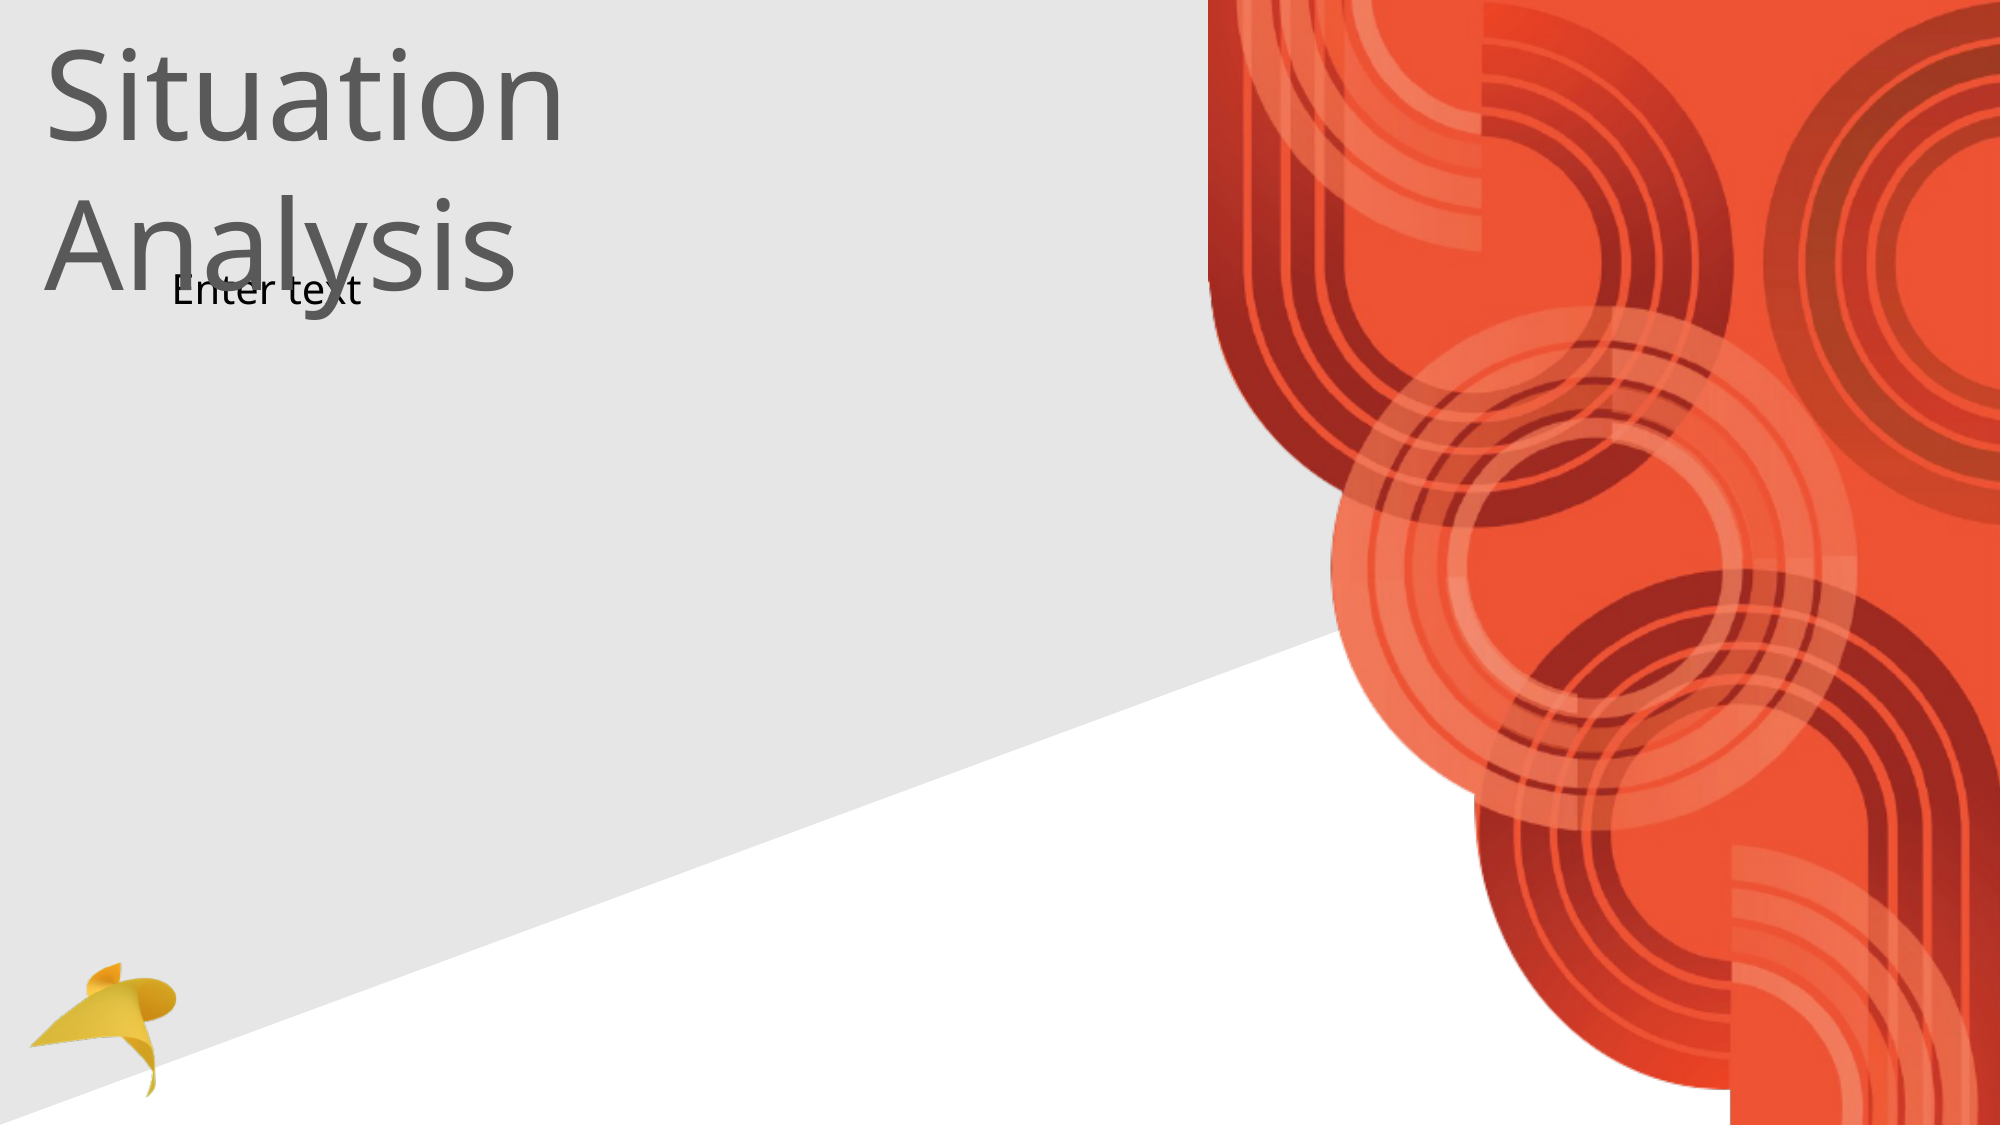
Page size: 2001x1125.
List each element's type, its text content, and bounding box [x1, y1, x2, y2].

picture [1208, 0, 2000, 1125]
picture [29, 962, 177, 1098]
text_box [0, 677, 1208, 1125]
text_box Situation Analysis [29, 8, 1086, 324]
